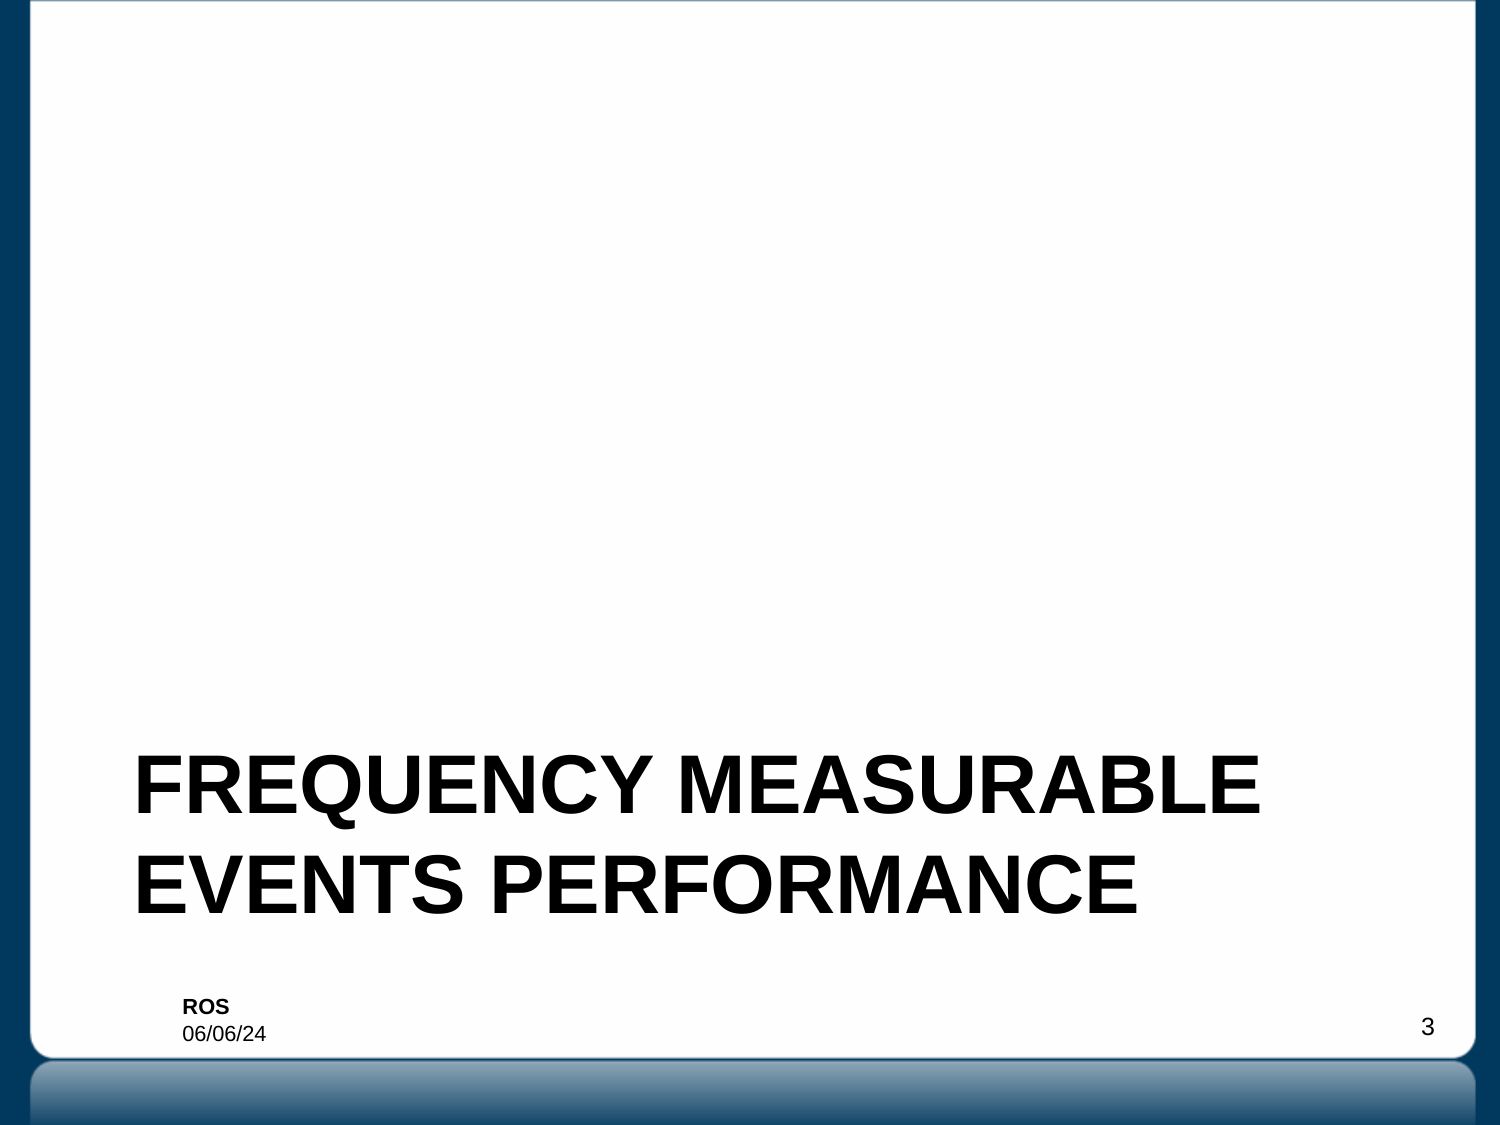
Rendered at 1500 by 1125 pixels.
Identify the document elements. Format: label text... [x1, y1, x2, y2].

title Frequency Measurable Events Performance [118, 722, 1394, 947]
picture [0, 0, 1500, 1125]
